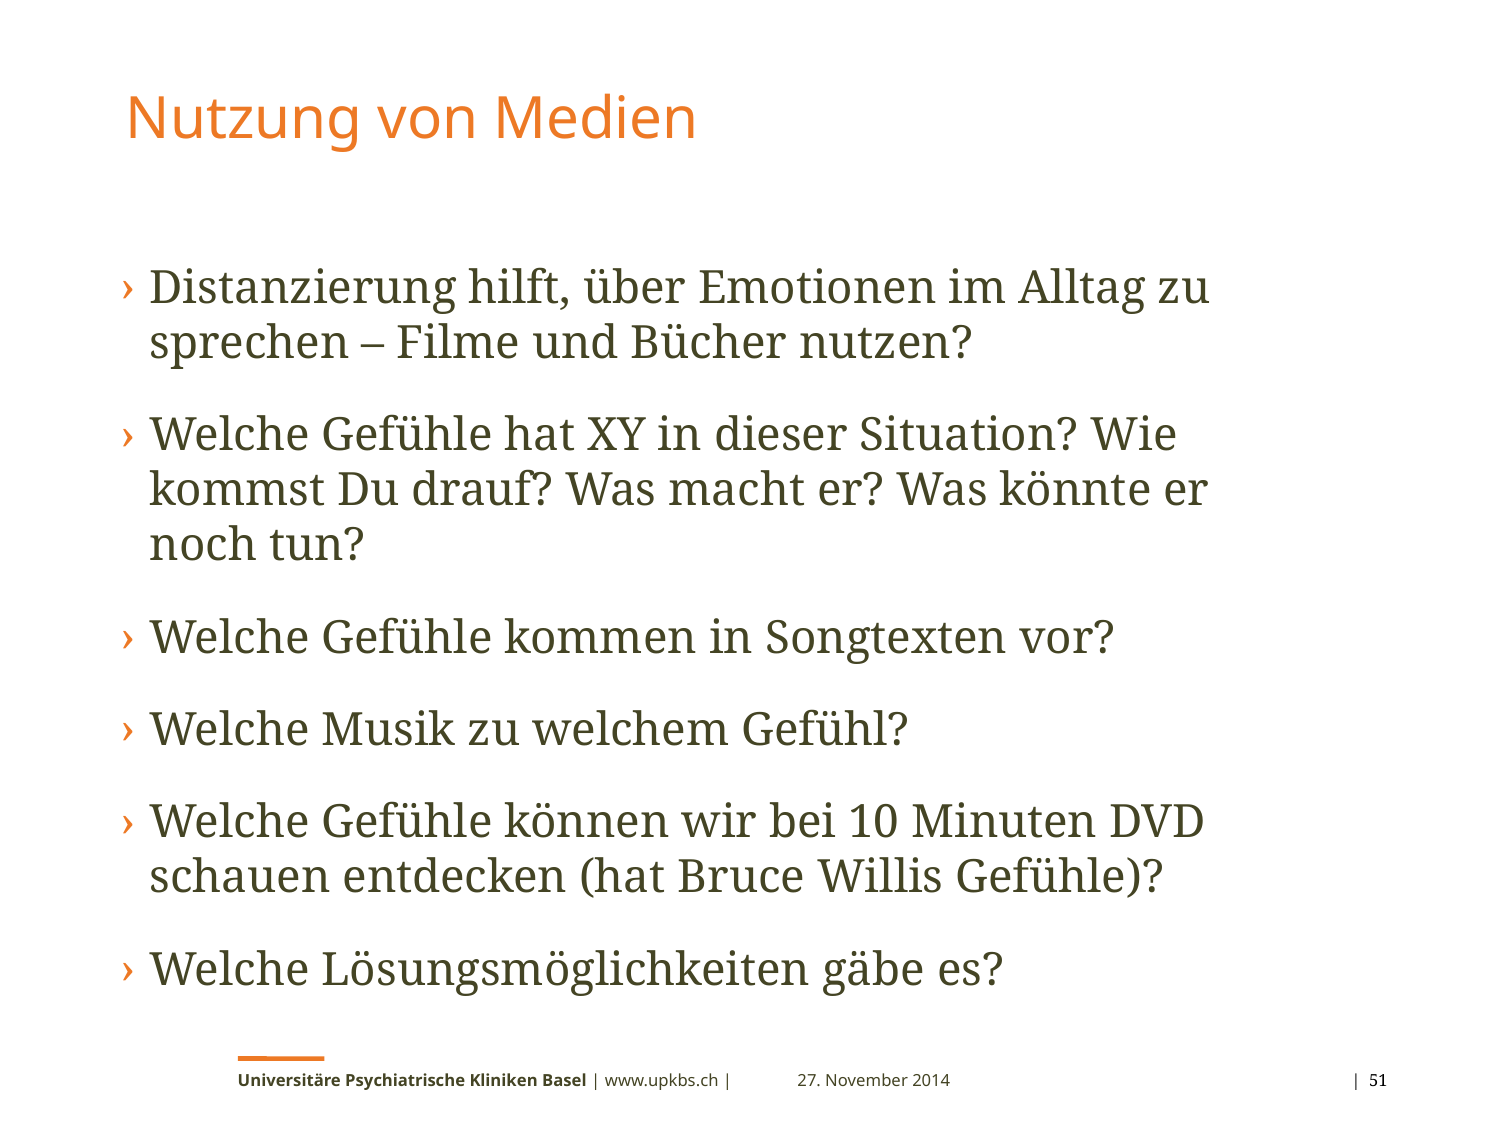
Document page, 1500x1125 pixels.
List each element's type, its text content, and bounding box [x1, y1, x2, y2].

text_box | 51 [1220, 1070, 1388, 1091]
text_box Universitäre Psychiatrische Kliniken Basel | www.upkbs.ch | [237, 1070, 797, 1094]
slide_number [797, 1070, 1053, 1094]
title Nutzung von Medien [125, 79, 1300, 257]
text_box Distanzierung hilft, über Emotionen im Alltag zu sprechen – Filme und Bücher nutzen? Welche Gefühle hat XY in dieser Situation? Wie kommst Du drauf? Was macht er? Was könnte er noch tun? Welche Gefühle kommen in Songtexten vor? Welche Musik zu welchem Gefühl? Welche Gefühle können wir bei 10 Minuten DVD schauen entdecken (hat Bruce Willis Gefühle)? Welche Lösungsmöglichkeiten gäbe es? [120, 257, 1305, 1010]
